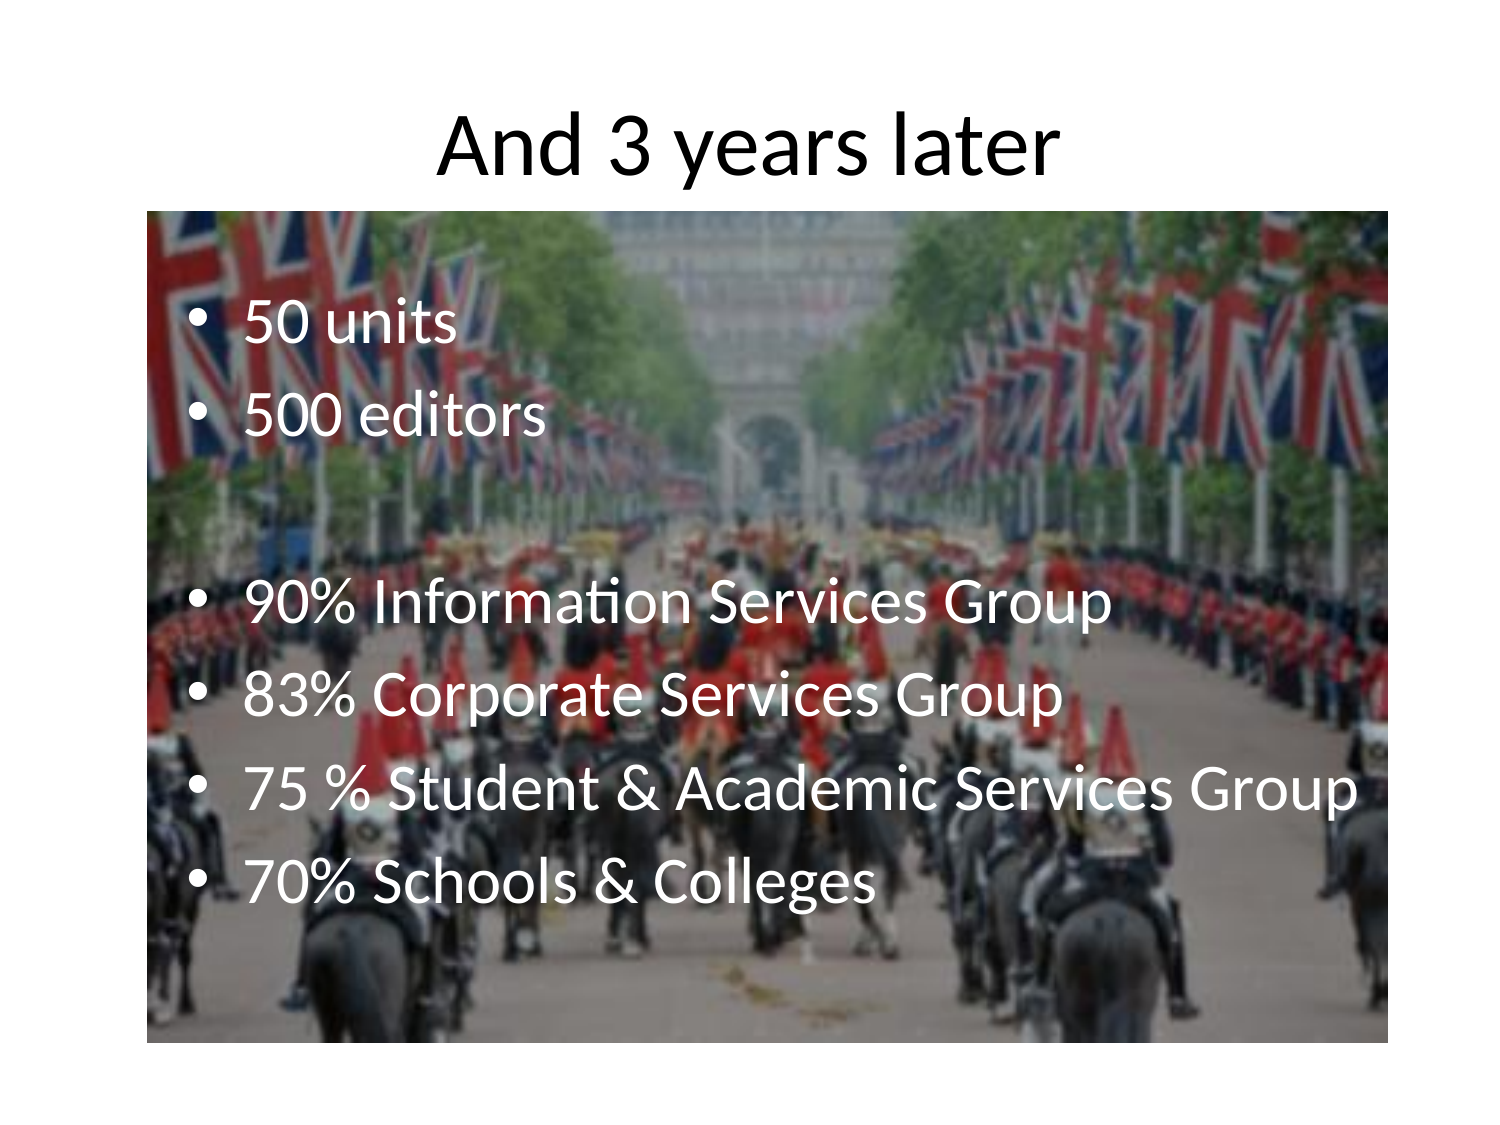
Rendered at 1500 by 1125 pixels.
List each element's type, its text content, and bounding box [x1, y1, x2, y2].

picture [147, 211, 1389, 1044]
title And 3 years later [75, 45, 1425, 233]
